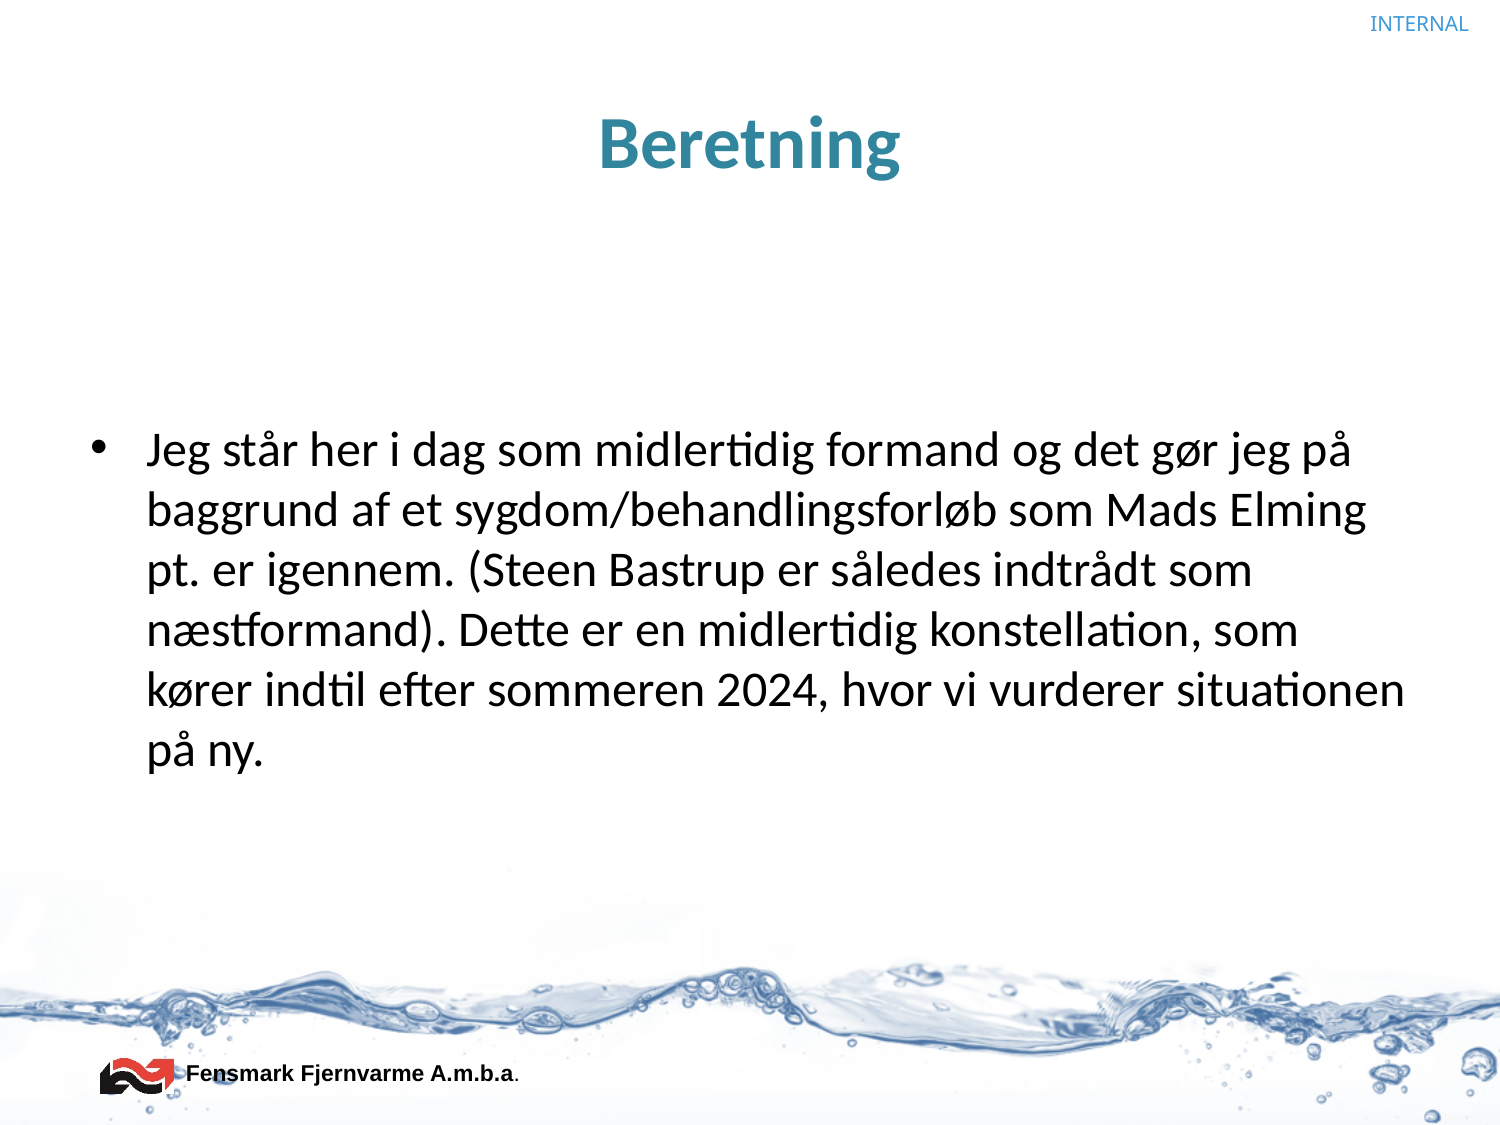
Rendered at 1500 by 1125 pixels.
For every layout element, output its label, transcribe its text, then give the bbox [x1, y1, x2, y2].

picture [100, 1058, 174, 1094]
list Jeg står her i dag som midlertidig formand og det gør jeg på baggrund af et sygdom/behandlingsforløb som Mads Elming pt. er igennem. (Steen Bastrup er således indtrådt som næstformand). Dette er en midlertidig konstellation, som kører indtil efter sommeren 2024, hvor vi vurderer situationen på ny. [75, 199, 1425, 942]
title Beretning [75, 45, 1425, 199]
